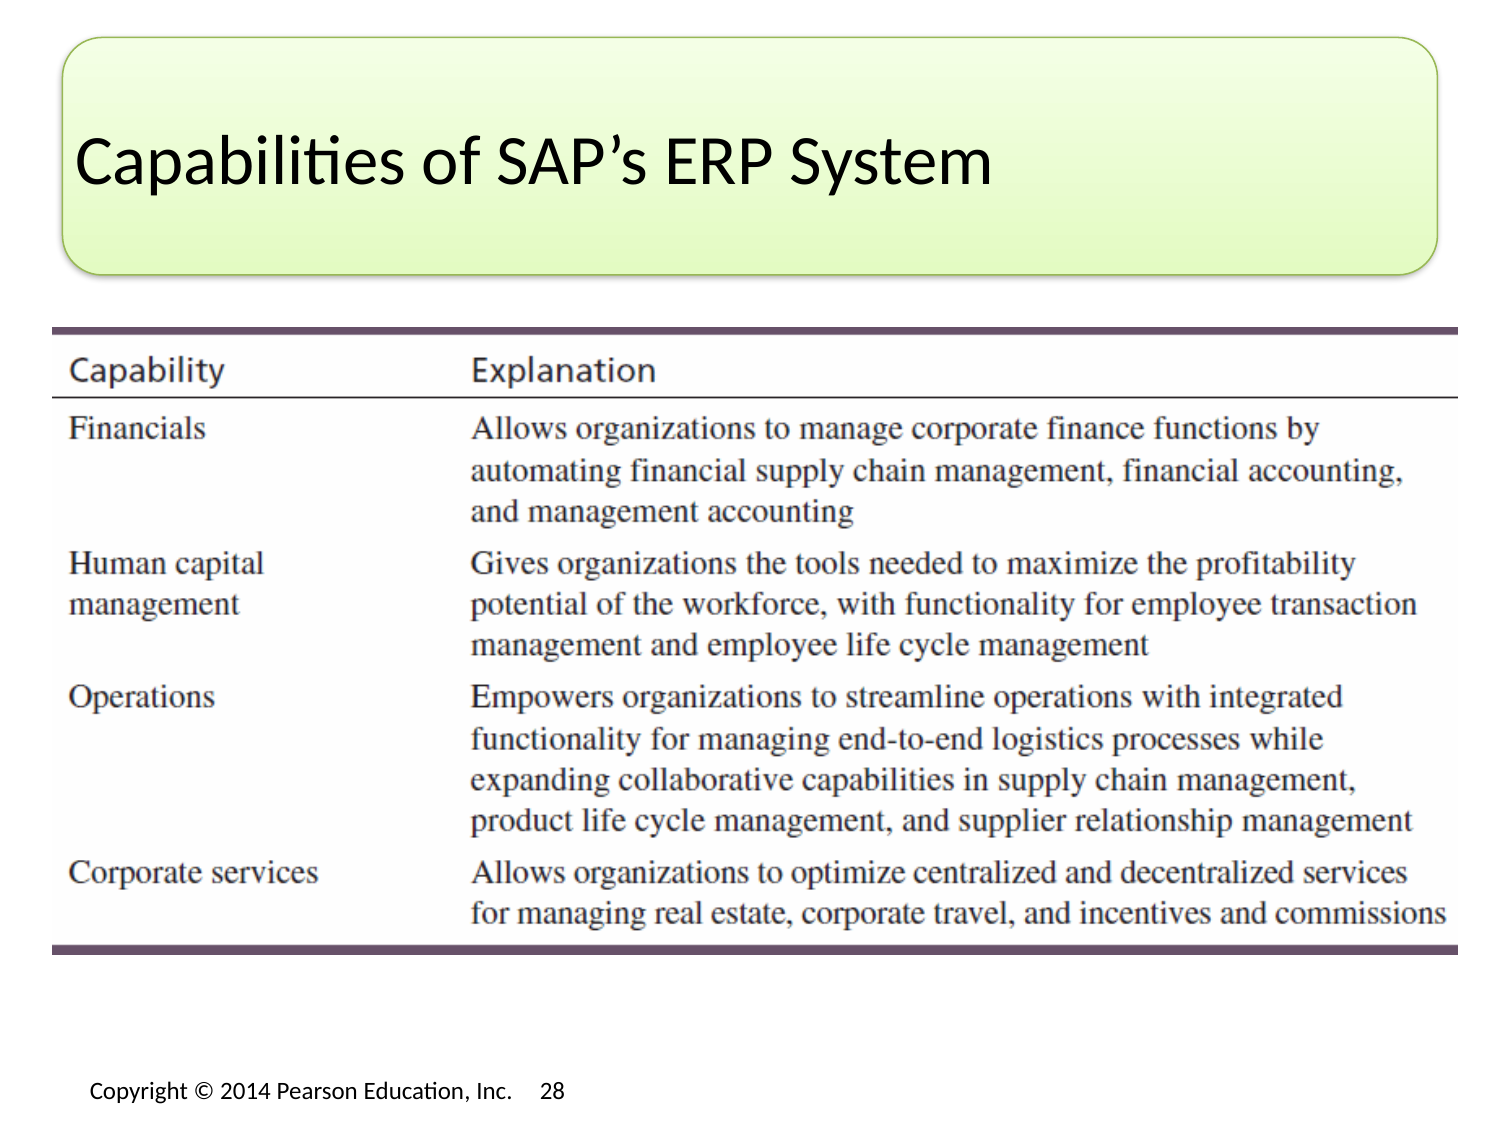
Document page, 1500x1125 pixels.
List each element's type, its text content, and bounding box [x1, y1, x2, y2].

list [51, 326, 1458, 955]
title Capabilities of SAP’s ERP System [75, 50, 1425, 263]
